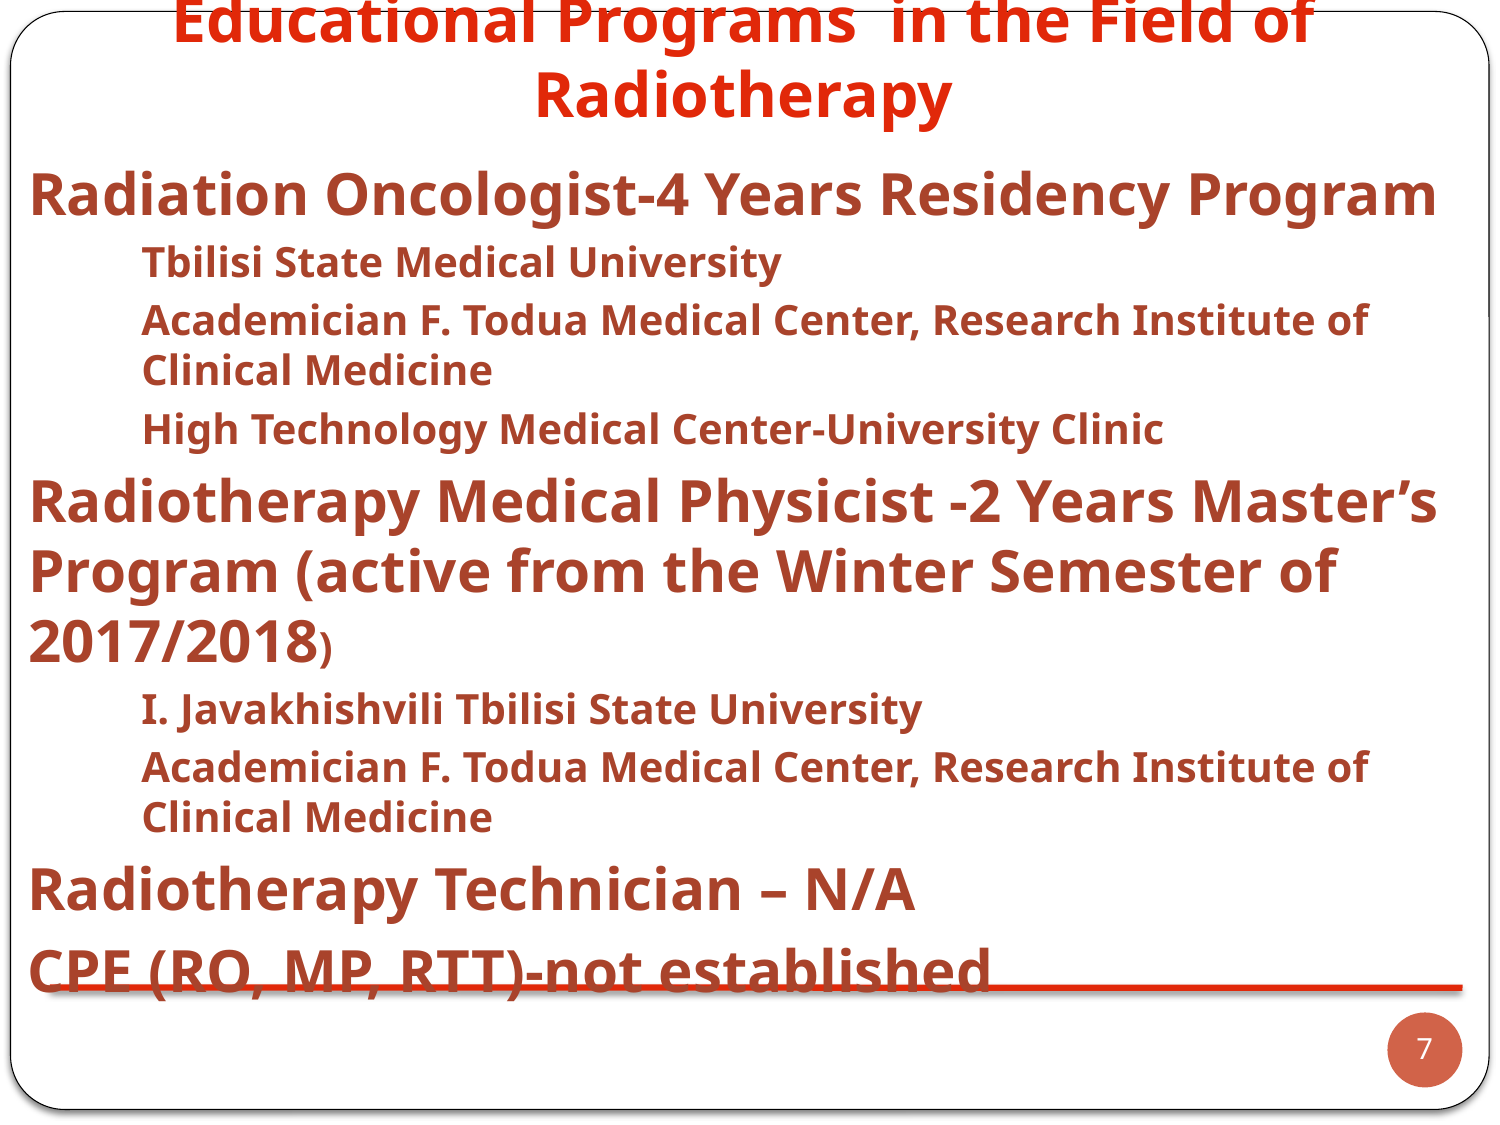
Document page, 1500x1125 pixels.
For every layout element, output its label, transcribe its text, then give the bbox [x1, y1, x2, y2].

text_box Radiation Oncologist-4 Years Residency Program Tbilisi State Medical University Academician F. Todua Medical Center, Research Institute of Clinical Medicine High Technology Medical Center-University Clinic Radiotherapy Medical Physicist -2 Years Master’s Program (active from the Winter Semester of 2017/2018) I. Javakhishvili Tbilisi State University Academician F. Todua Medical Center, Research Institute of Clinical Medicine Radiotherapy Technician – N/A CPE (RO, MP, RTT)-not established [12, 149, 1500, 963]
text_box Educational Programs in the Field of Radiotherapy [37, 0, 1450, 138]
slide_number 7 [1387, 1012, 1463, 1088]
